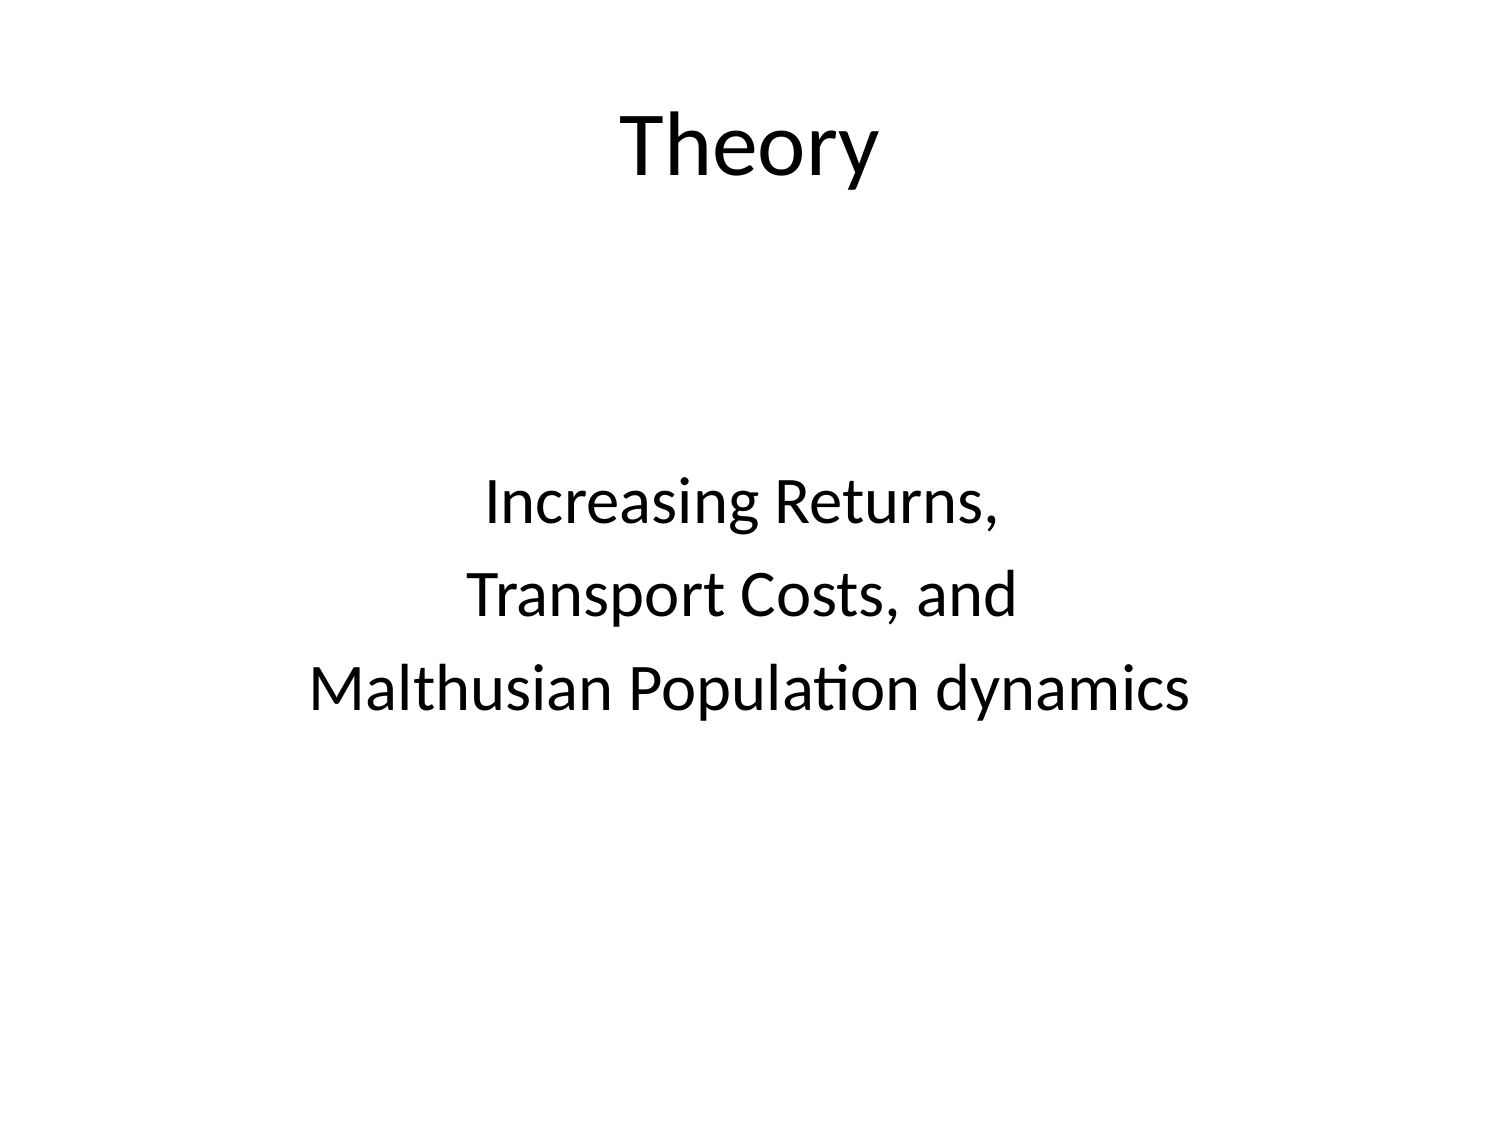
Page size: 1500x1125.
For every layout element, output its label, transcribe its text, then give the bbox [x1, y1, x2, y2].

title Theory [75, 45, 1425, 233]
list Increasing Returns, Transport Costs, and Malthusian Population dynamics [75, 262, 1425, 1005]
